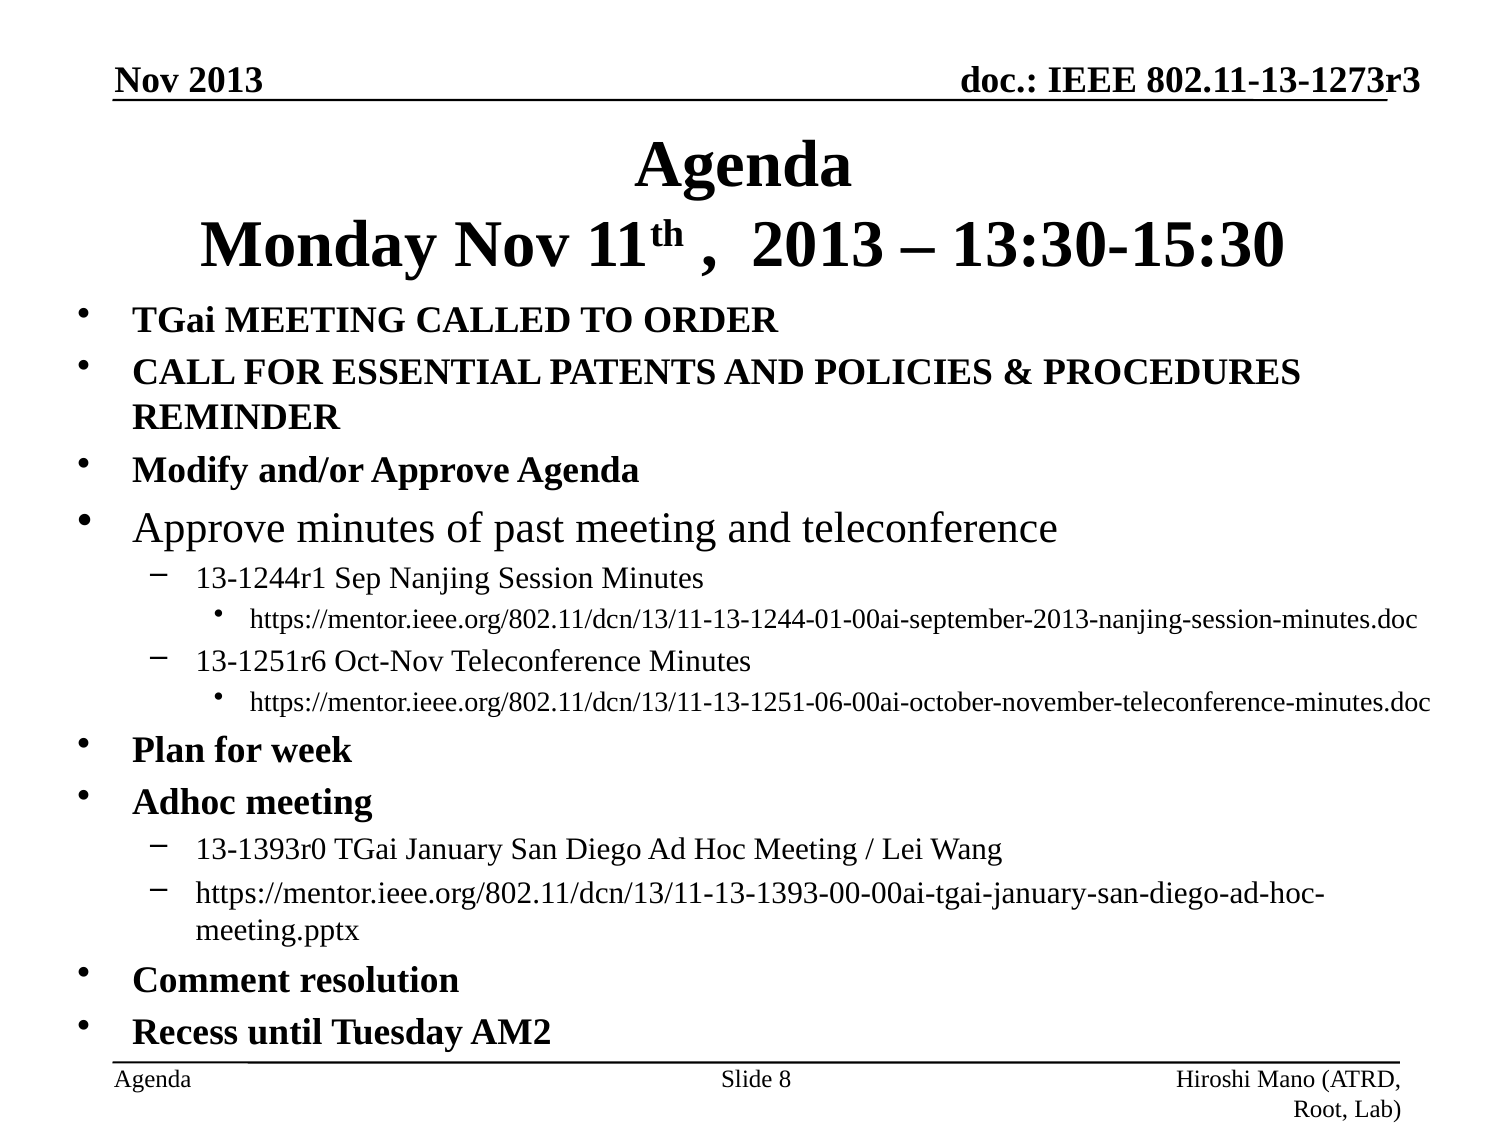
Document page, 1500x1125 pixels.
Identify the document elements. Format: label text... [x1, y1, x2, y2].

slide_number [114, 54, 274, 101]
list TGai MEETING CALLED TO ORDER CALL FOR ESSENTIAL PATENTS AND POLICIES & PROCEDURES REMINDER Modify and/or Approve Agenda Approve minutes of past meeting and teleconference 13-1244r1 Sep Nanjing Session Minutes https://mentor.ieee.org/802.11/dcn/13/11-13-1244-01-00ai-september-2013-nanjing-session-minutes.doc 13-1251r6 Oct-Nov Teleconference Minutes https://mentor.ieee.org/802.11/dcn/13/11-13-1251-06-00ai-october-november-teleconference-minutes.doc Plan for week Adhoc meeting 13-1393r0 TGai January San Diego Ad Hoc Meeting / Lei Wang https://mentor.ieee.org/802.11/dcn/13/11-13-1393-00-00ai-tgai-january-san-diego-ad-hoc-meeting.pptx Comment resolution Recess until Tuesday AM2 [62, 287, 1476, 1063]
title Agenda Monday Nov 11th , 2013 – 13:30-15:30 [49, 112, 1438, 288]
slide_number Slide 8 [712, 1061, 800, 1093]
footer Hiroshi Mano (ATRD, Root, Lab) [1171, 1061, 1402, 1093]
